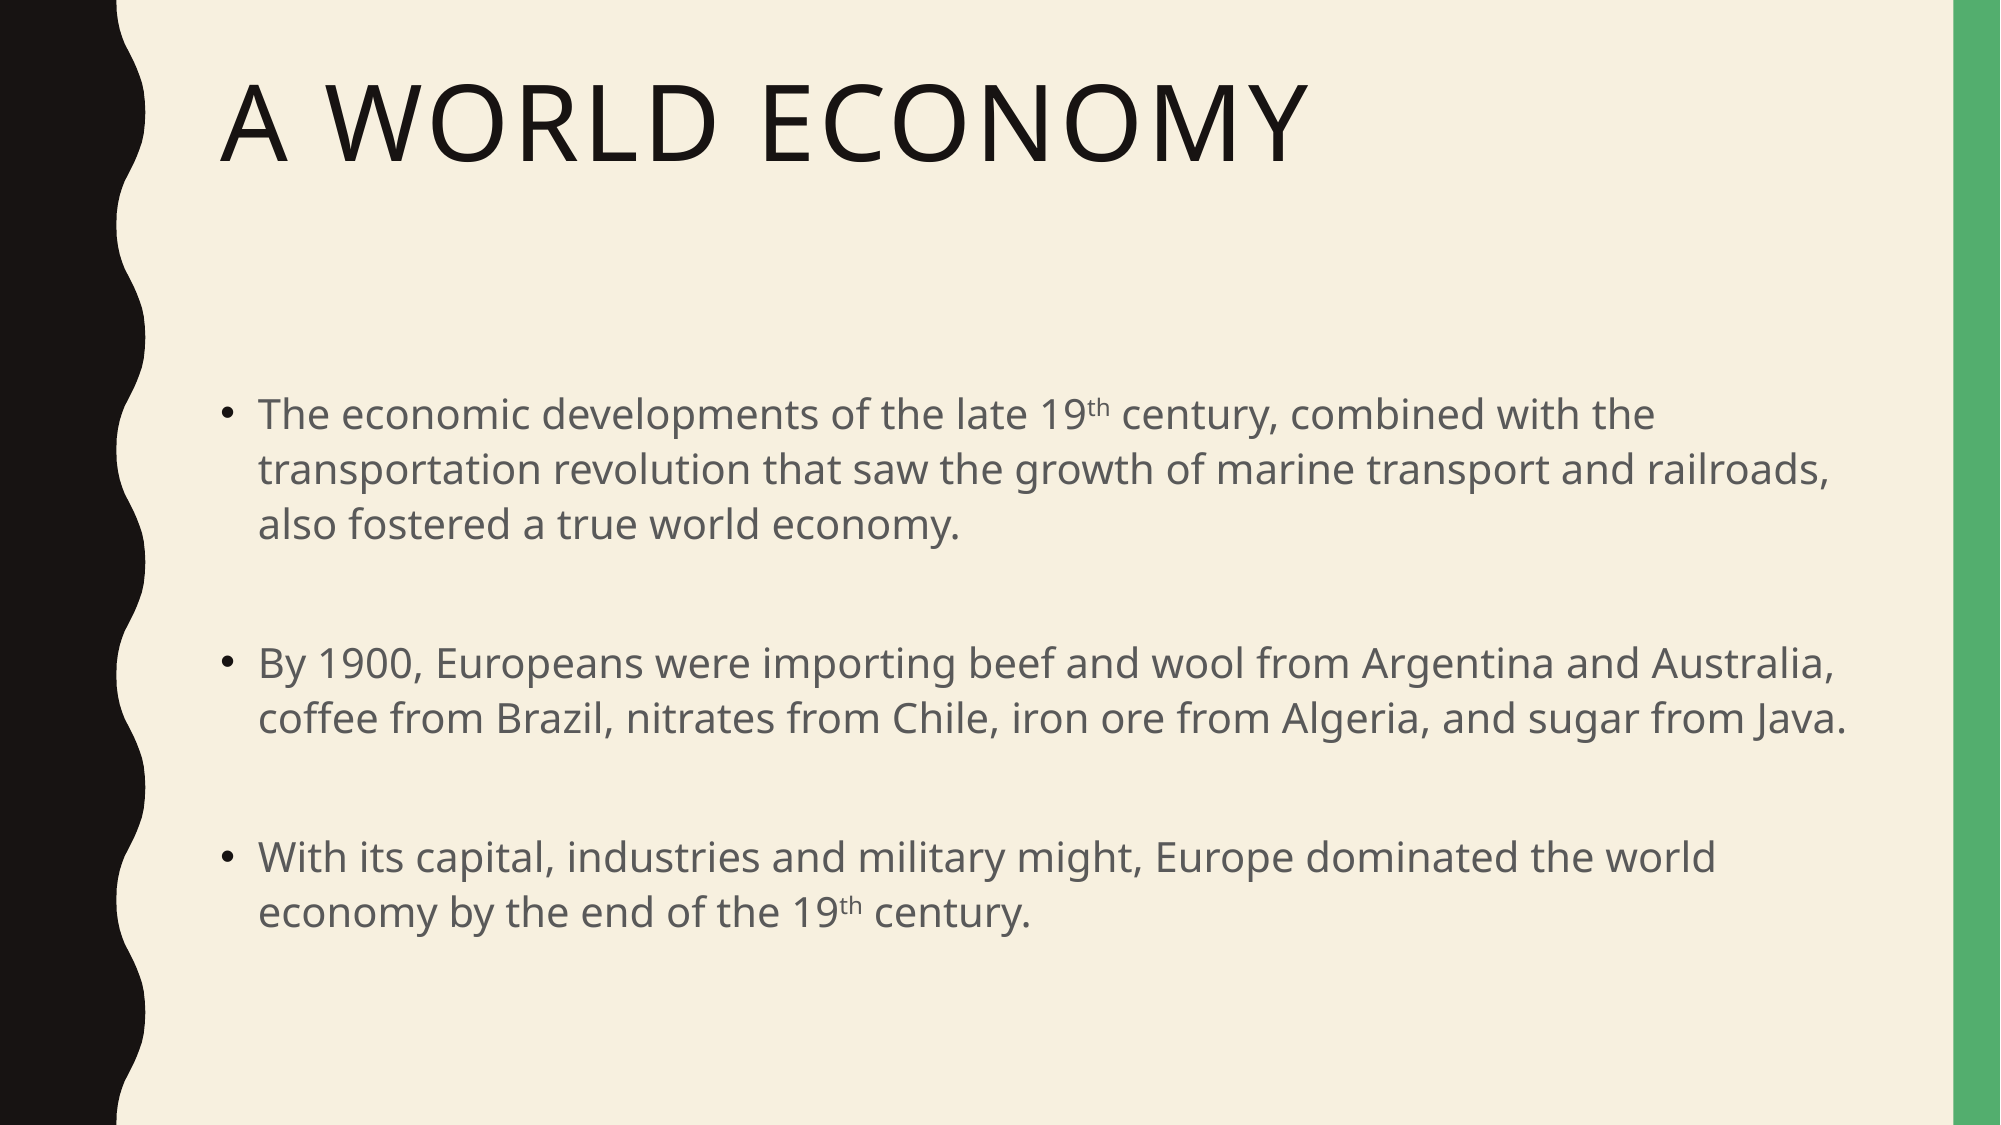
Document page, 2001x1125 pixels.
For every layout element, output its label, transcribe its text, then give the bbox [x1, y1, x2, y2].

title A world economy [205, 62, 1875, 308]
list The economic developments of the late 19th century, combined with the transportation revolution that saw the growth of marine transport and railroads, also fostered a true world economy. By 1900, Europeans were importing beef and wool from Argentina and Australia, coffee from Brazil, nitrates from Chile, iron ore from Algeria, and sugar from Java. With its capital, industries and military might, Europe dominated the world economy by the end of the 19th century. [205, 375, 1875, 965]
